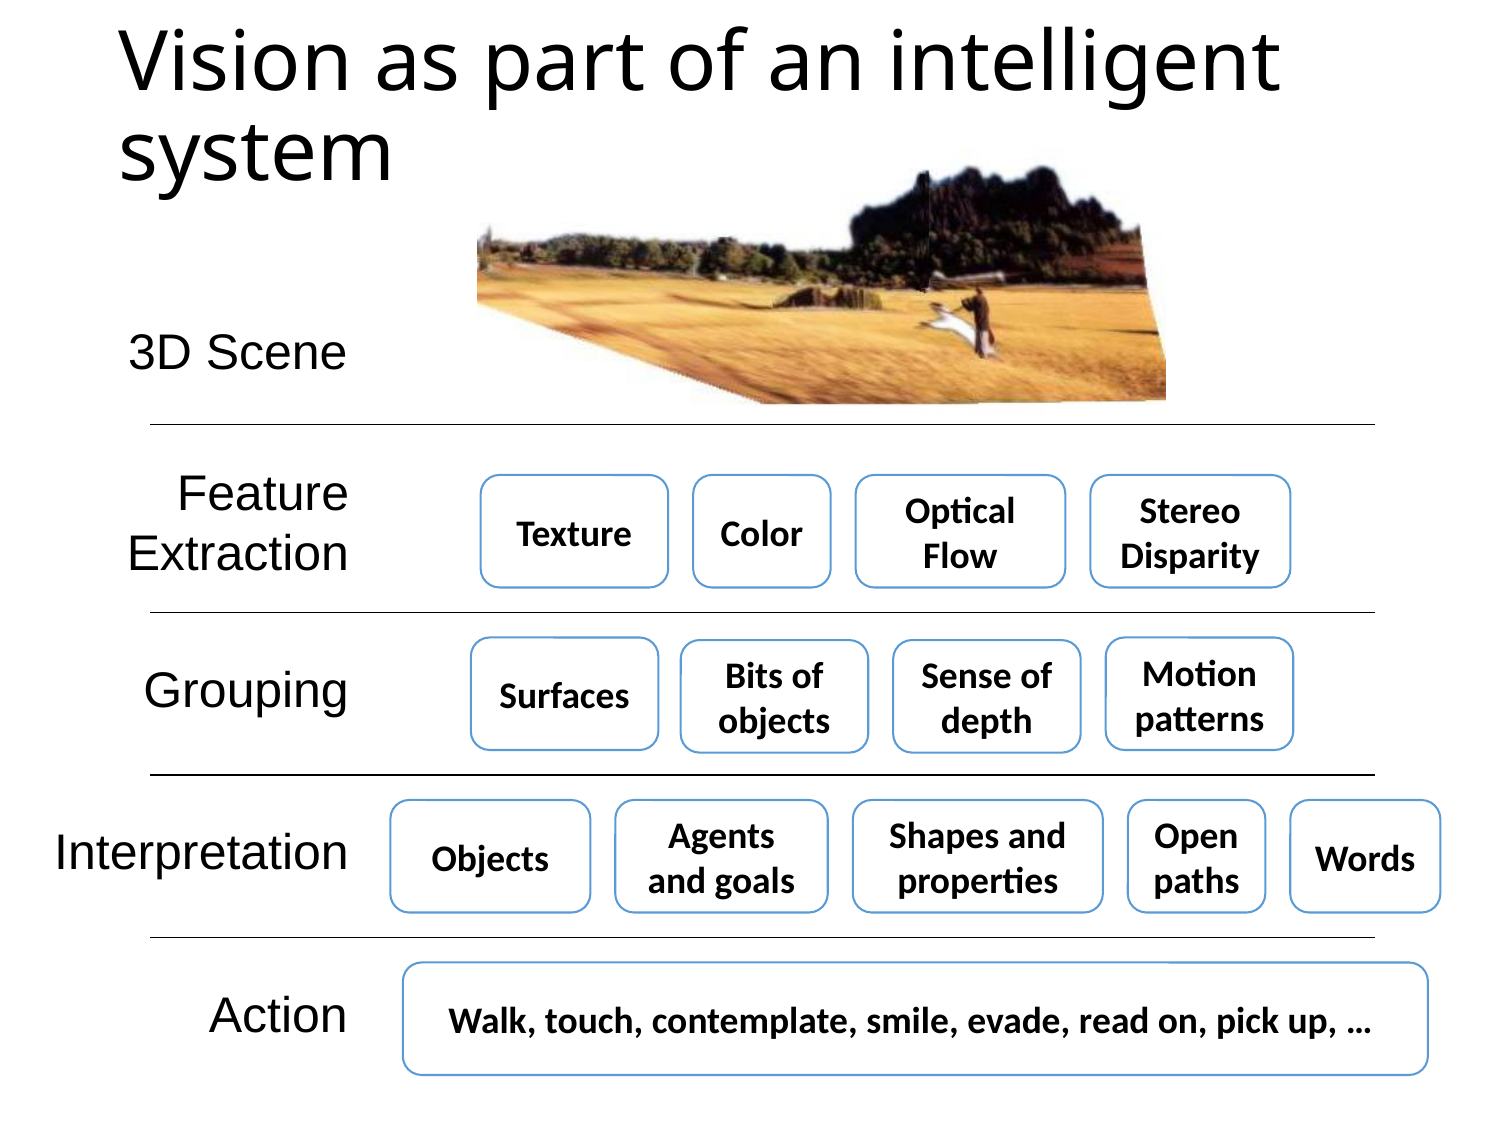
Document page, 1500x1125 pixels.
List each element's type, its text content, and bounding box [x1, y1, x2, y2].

text_box Shapes and properties [851, 798, 1104, 914]
text_box 3D Scene [112, 312, 362, 388]
text_box Stereo Disparity [1089, 473, 1292, 589]
text_box Bits of objects [679, 639, 870, 754]
text_box Words [1289, 798, 1442, 914]
text_box Surfaces [469, 636, 660, 752]
title Vision as part of an intelligent system [103, 0, 1397, 218]
text_box Walk, touch, contemplate, smile, evade, read on, pick up, … [401, 961, 1429, 1077]
text_box Objects [389, 798, 592, 914]
text_box Action [193, 974, 363, 1050]
text_box Grouping [128, 649, 364, 725]
text_box Motion patterns [1104, 636, 1295, 752]
text_box Texture [479, 473, 670, 589]
text_box Interpretation [39, 812, 364, 888]
text_box Optical Flow [854, 473, 1067, 589]
text_box Agents and goals [614, 798, 829, 914]
picture [477, 62, 1166, 424]
text_box Sense of depth [892, 639, 1082, 754]
text_box Feature Extraction [111, 452, 364, 588]
text_box Open paths [1126, 798, 1267, 914]
text_box Color [692, 473, 832, 589]
